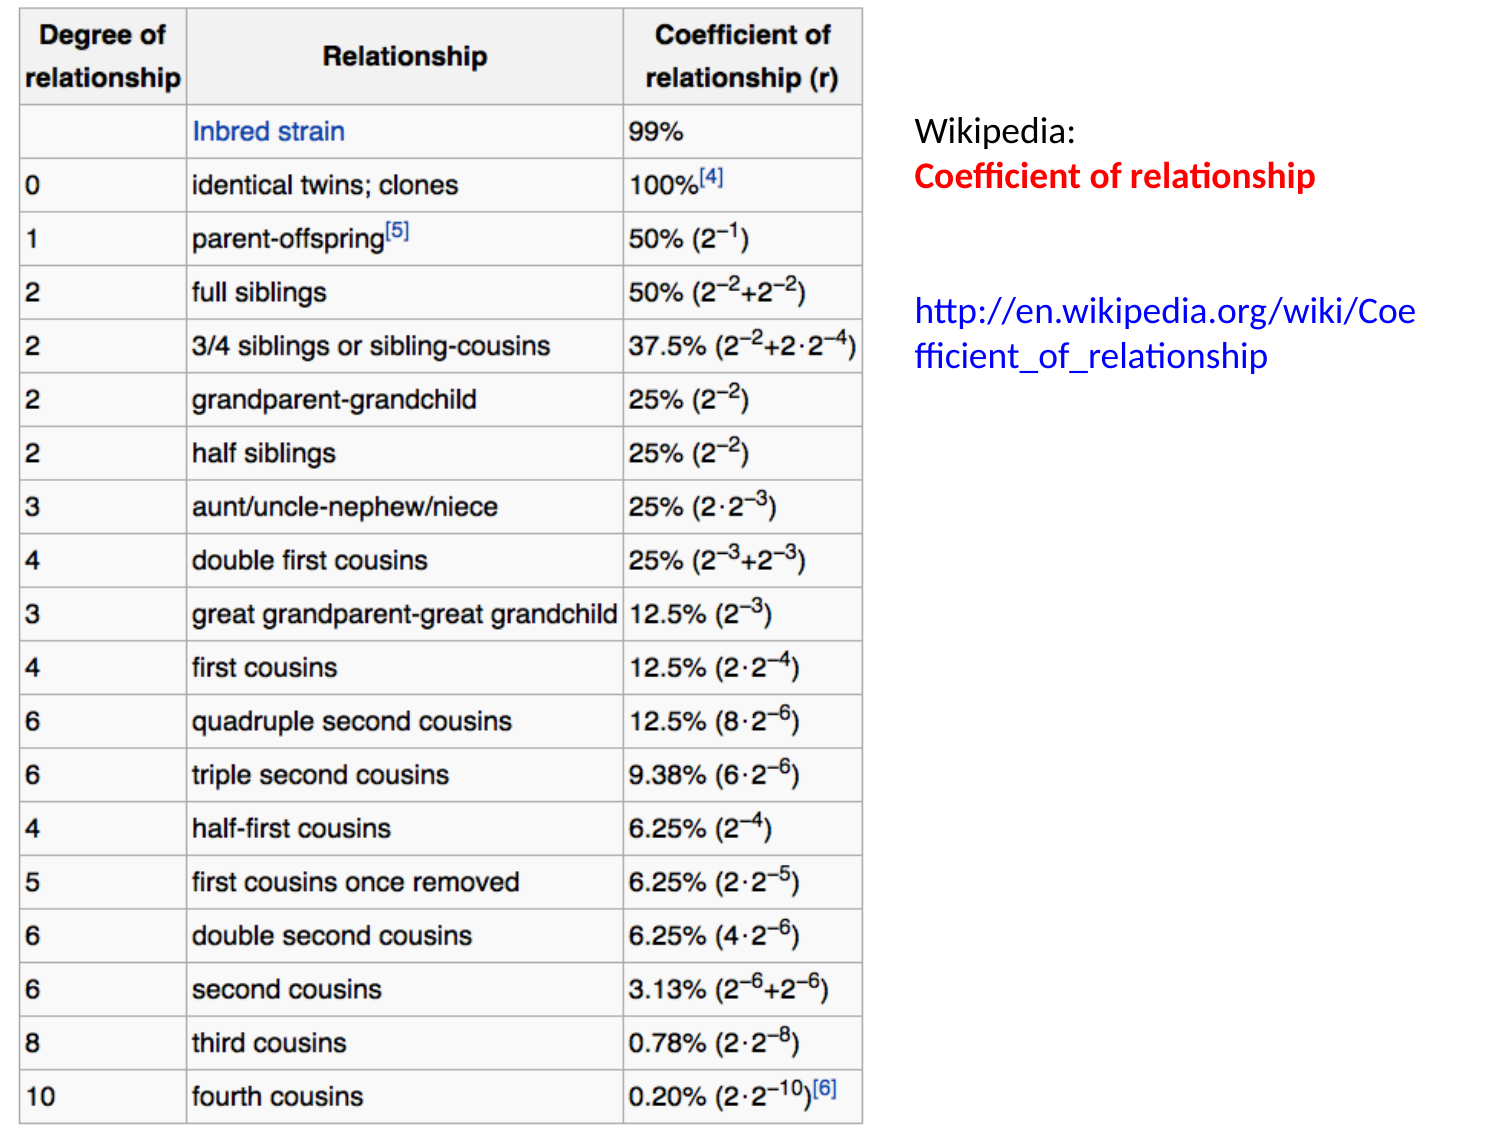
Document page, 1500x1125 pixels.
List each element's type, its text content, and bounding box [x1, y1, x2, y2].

text_box Wikipedia: Coefficient of relationship http://en.wikipedia.org/wiki/Coefficient_of_relationship [899, 99, 1437, 384]
picture [16, 3, 868, 1125]
